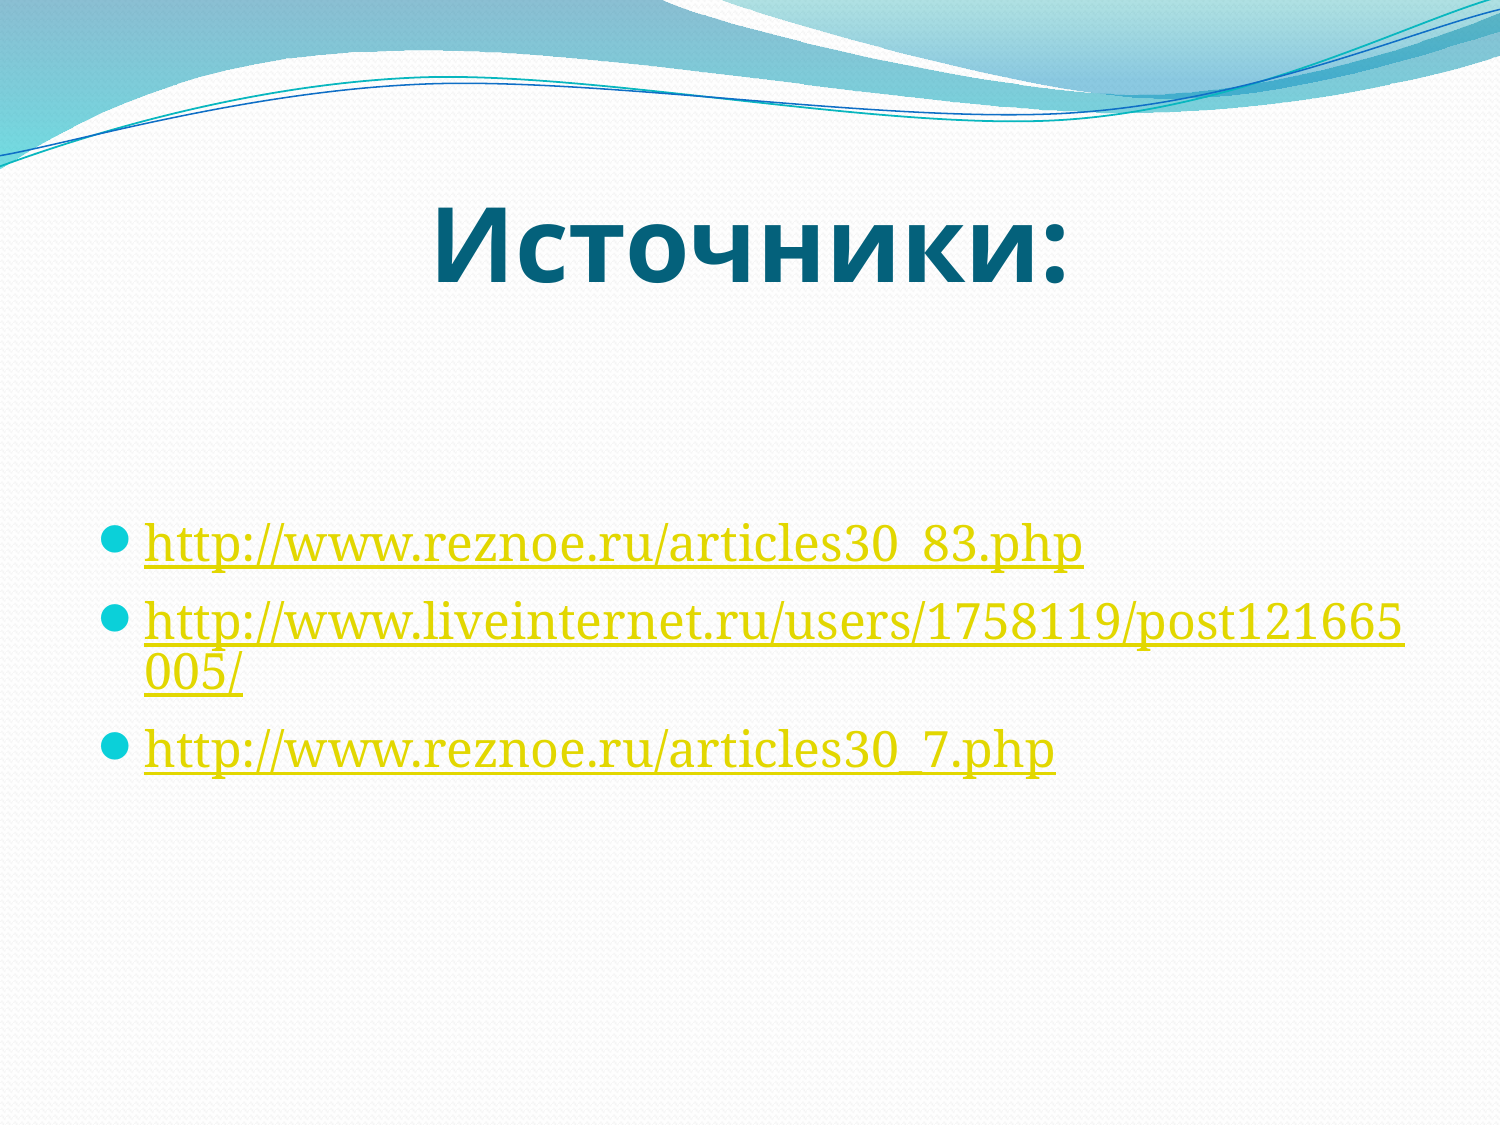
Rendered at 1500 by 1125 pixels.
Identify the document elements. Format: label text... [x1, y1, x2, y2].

list http://www.reznoe.ru/articles30_83.php http://www.liveinternet.ru/users/1758119/post121665005/ http://www.reznoe.ru/articles30_7.php [82, 503, 1432, 762]
title Источники: [75, 115, 1425, 304]
